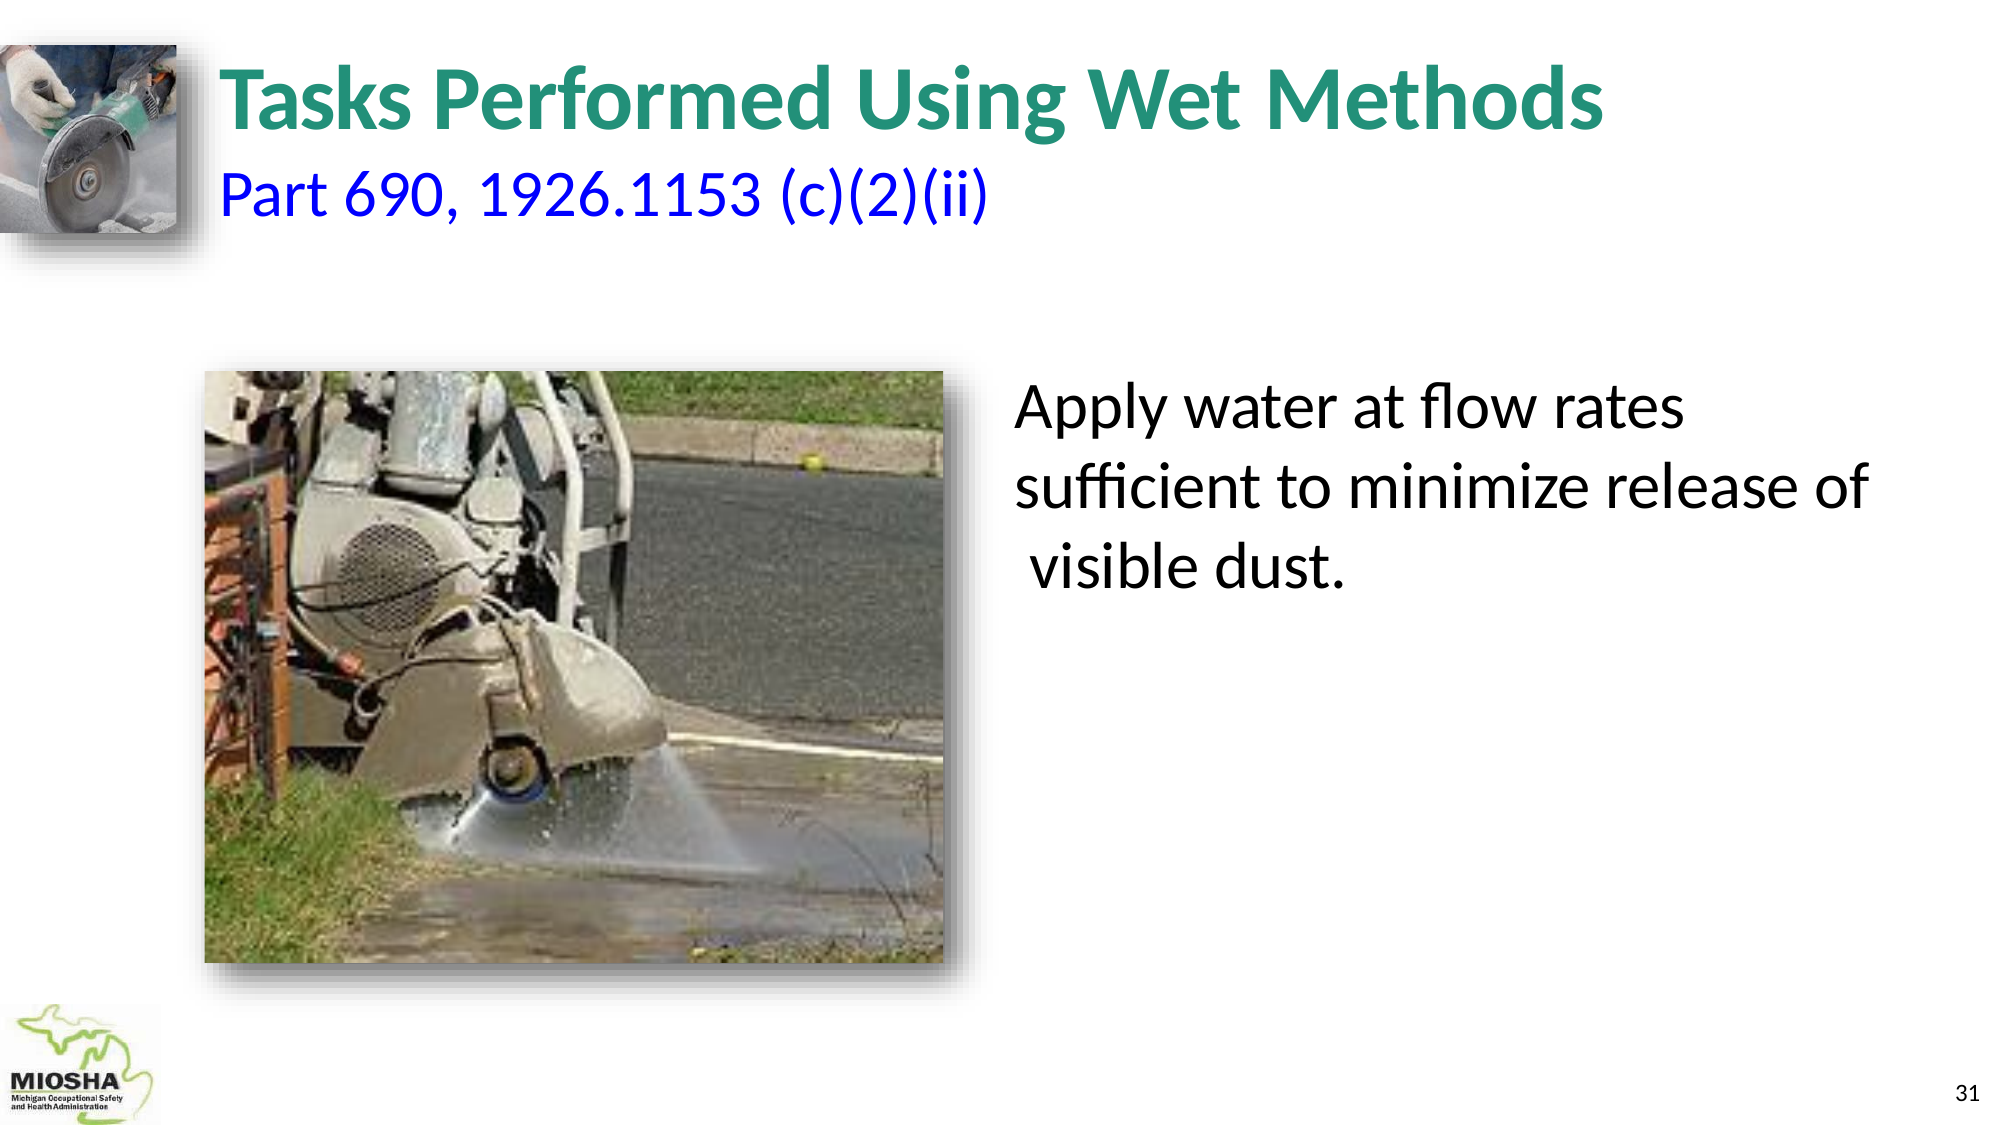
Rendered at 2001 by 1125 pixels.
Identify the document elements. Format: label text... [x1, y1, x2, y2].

picture [0, 12, 238, 294]
text_box Apply water at flow rates sufficient to minimize release of visible dust. [1012, 359, 1882, 602]
text_box [172, 339, 1005, 1024]
slide_number 31 [1950, 1080, 1985, 1125]
text_box [204, 371, 944, 963]
picture [0, 1004, 161, 1125]
text_box Tasks Performed Using Wet Methods Part 690, 1926.1153 (c)(2)(ii) [217, 35, 1623, 230]
